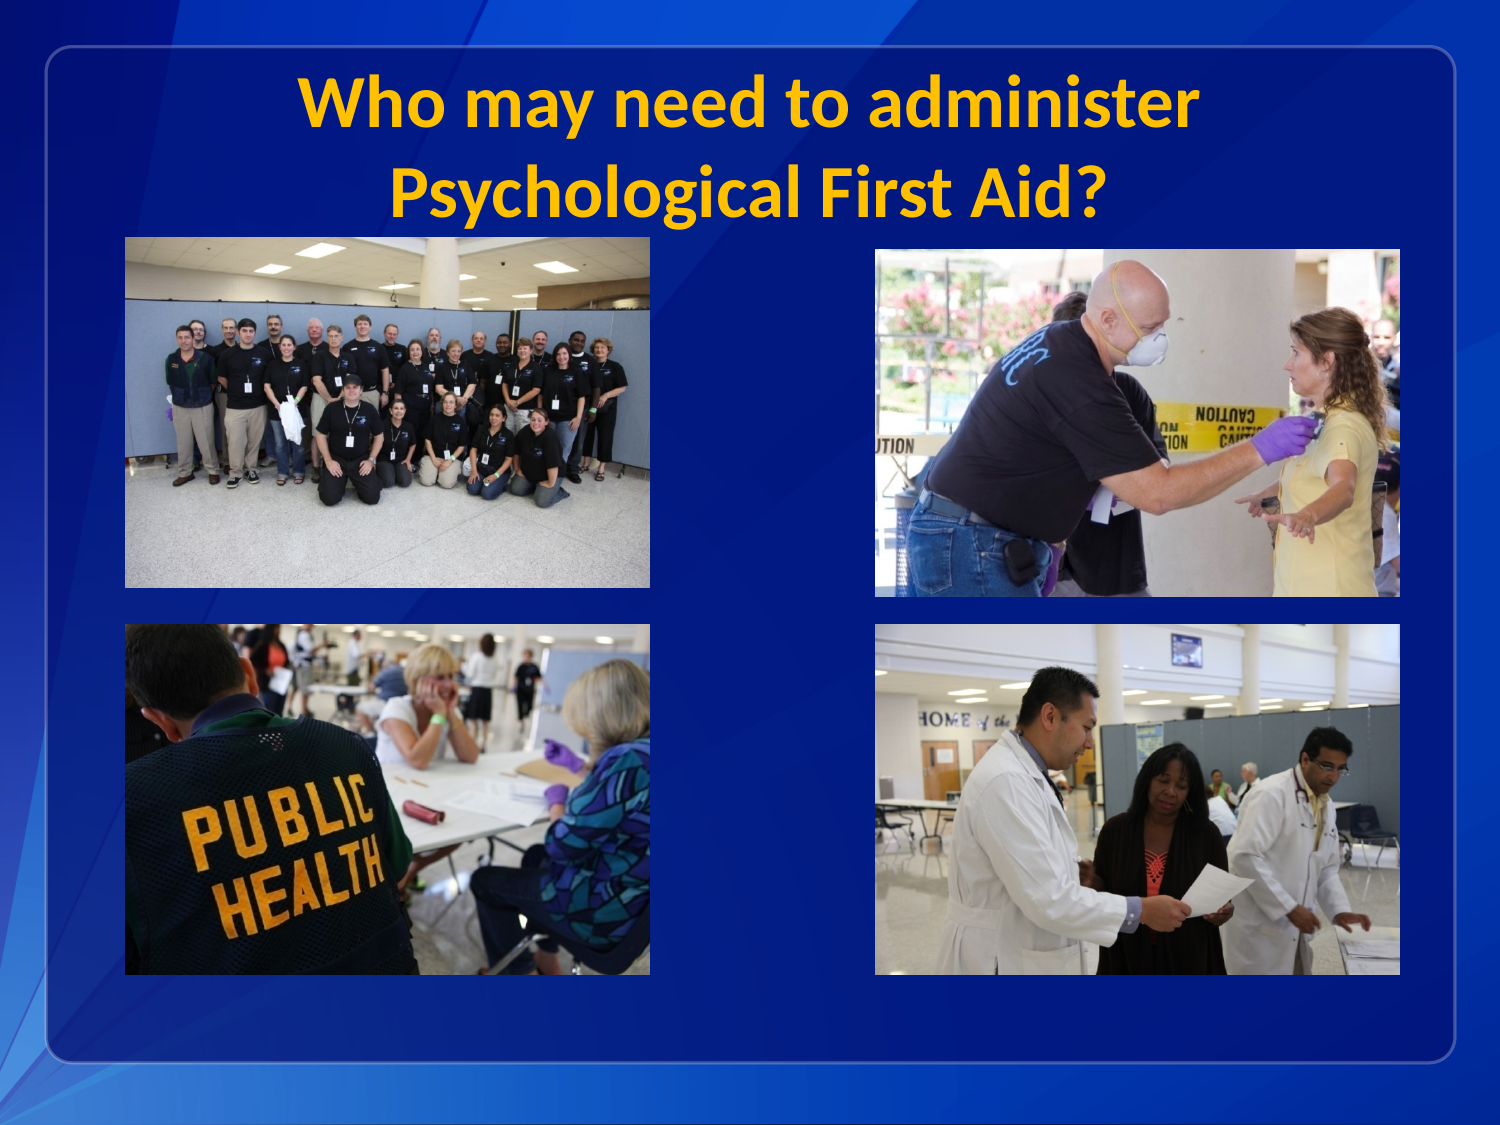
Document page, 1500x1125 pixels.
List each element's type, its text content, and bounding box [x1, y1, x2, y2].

picture [0, 0, 1500, 1125]
title Who may need to administer Psychological First Aid? [75, 45, 1425, 233]
